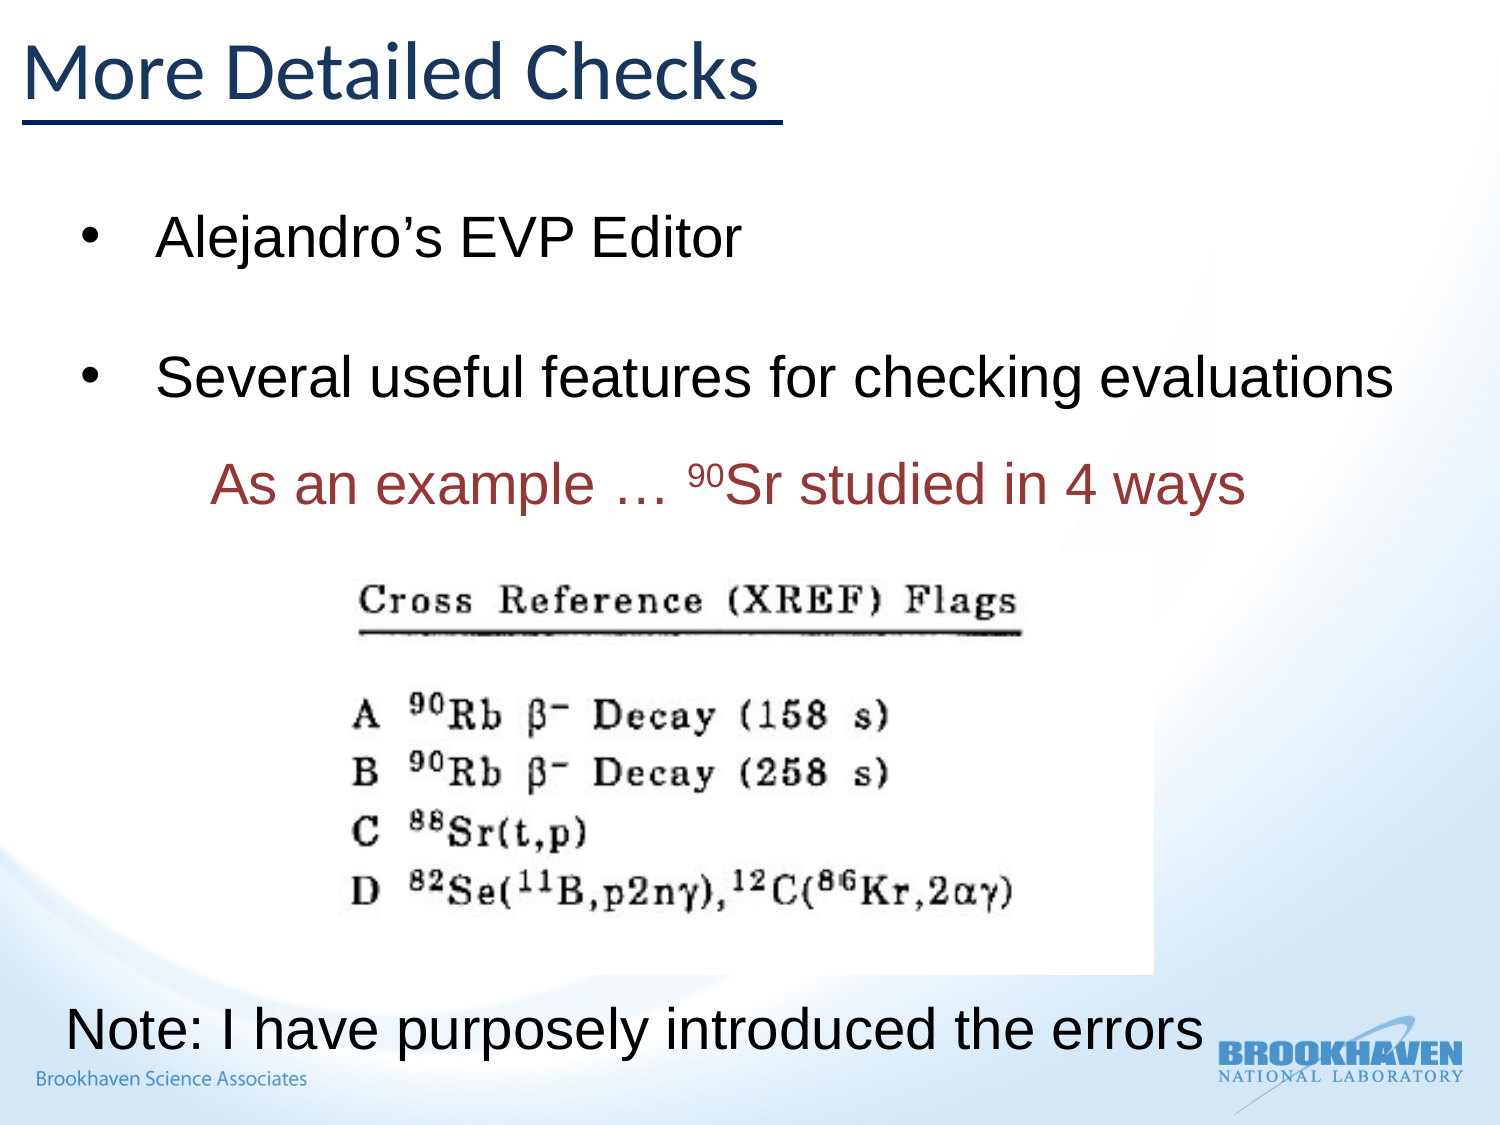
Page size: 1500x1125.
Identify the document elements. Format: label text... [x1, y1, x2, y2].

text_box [50, 438, 1333, 1070]
text_box More Detailed Checks [6, 8, 1458, 124]
text_box Alejandro’s EVP Editor Several useful features for checking evaluations [66, 191, 1459, 417]
picture [0, 0, 1500, 1125]
